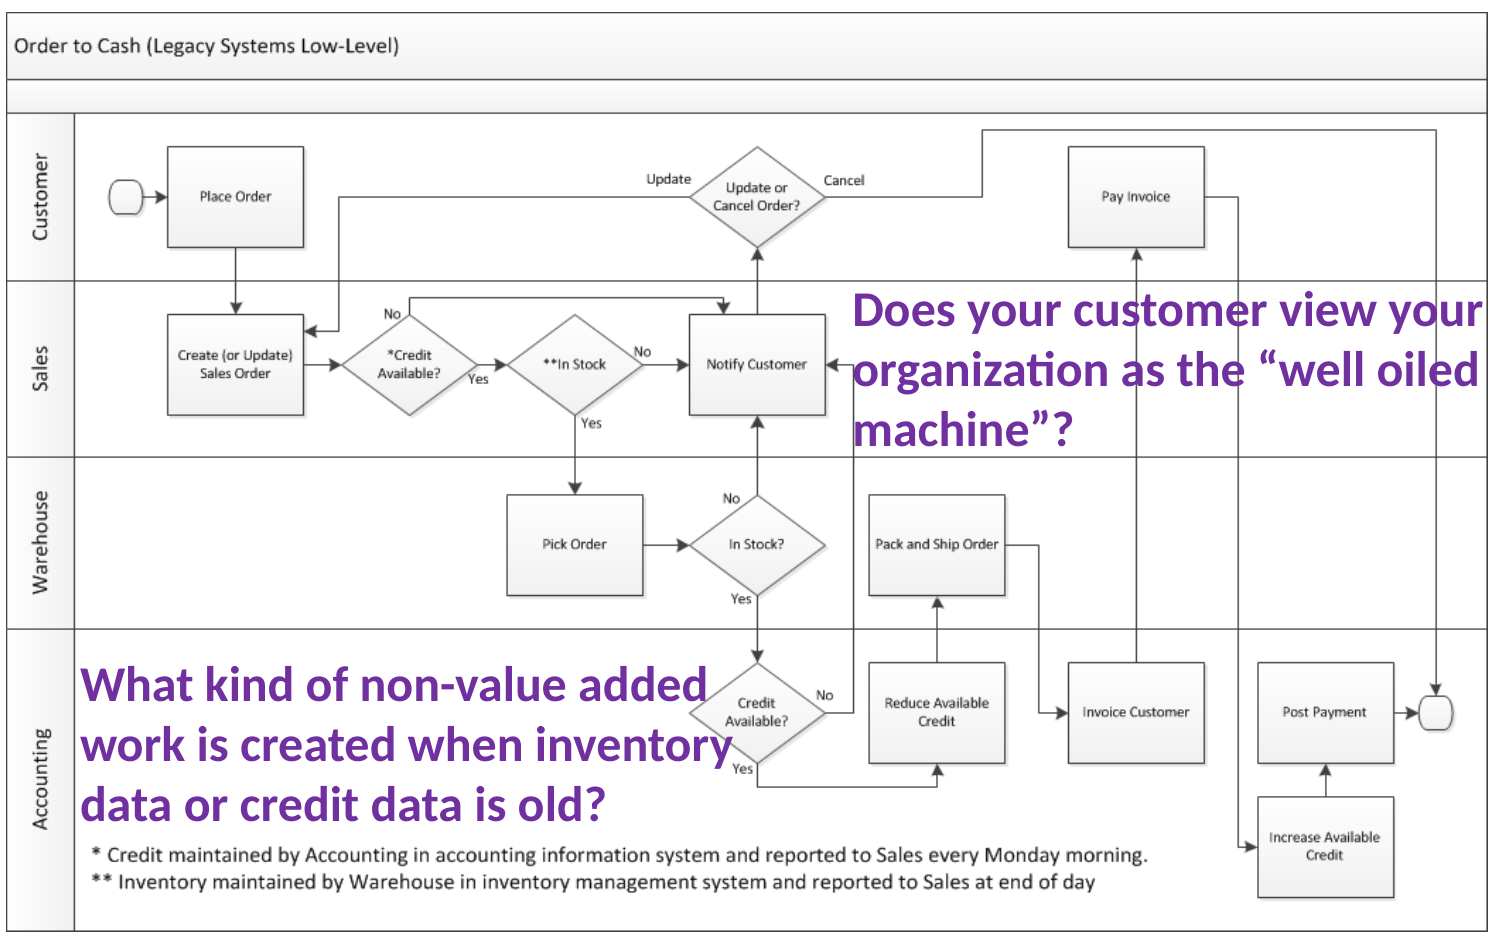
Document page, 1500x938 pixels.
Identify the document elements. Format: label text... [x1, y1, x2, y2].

text_box Does your customer view your organization as the “well oiled machine”? [1491, 268, 1500, 464]
picture [6, 12, 1488, 932]
